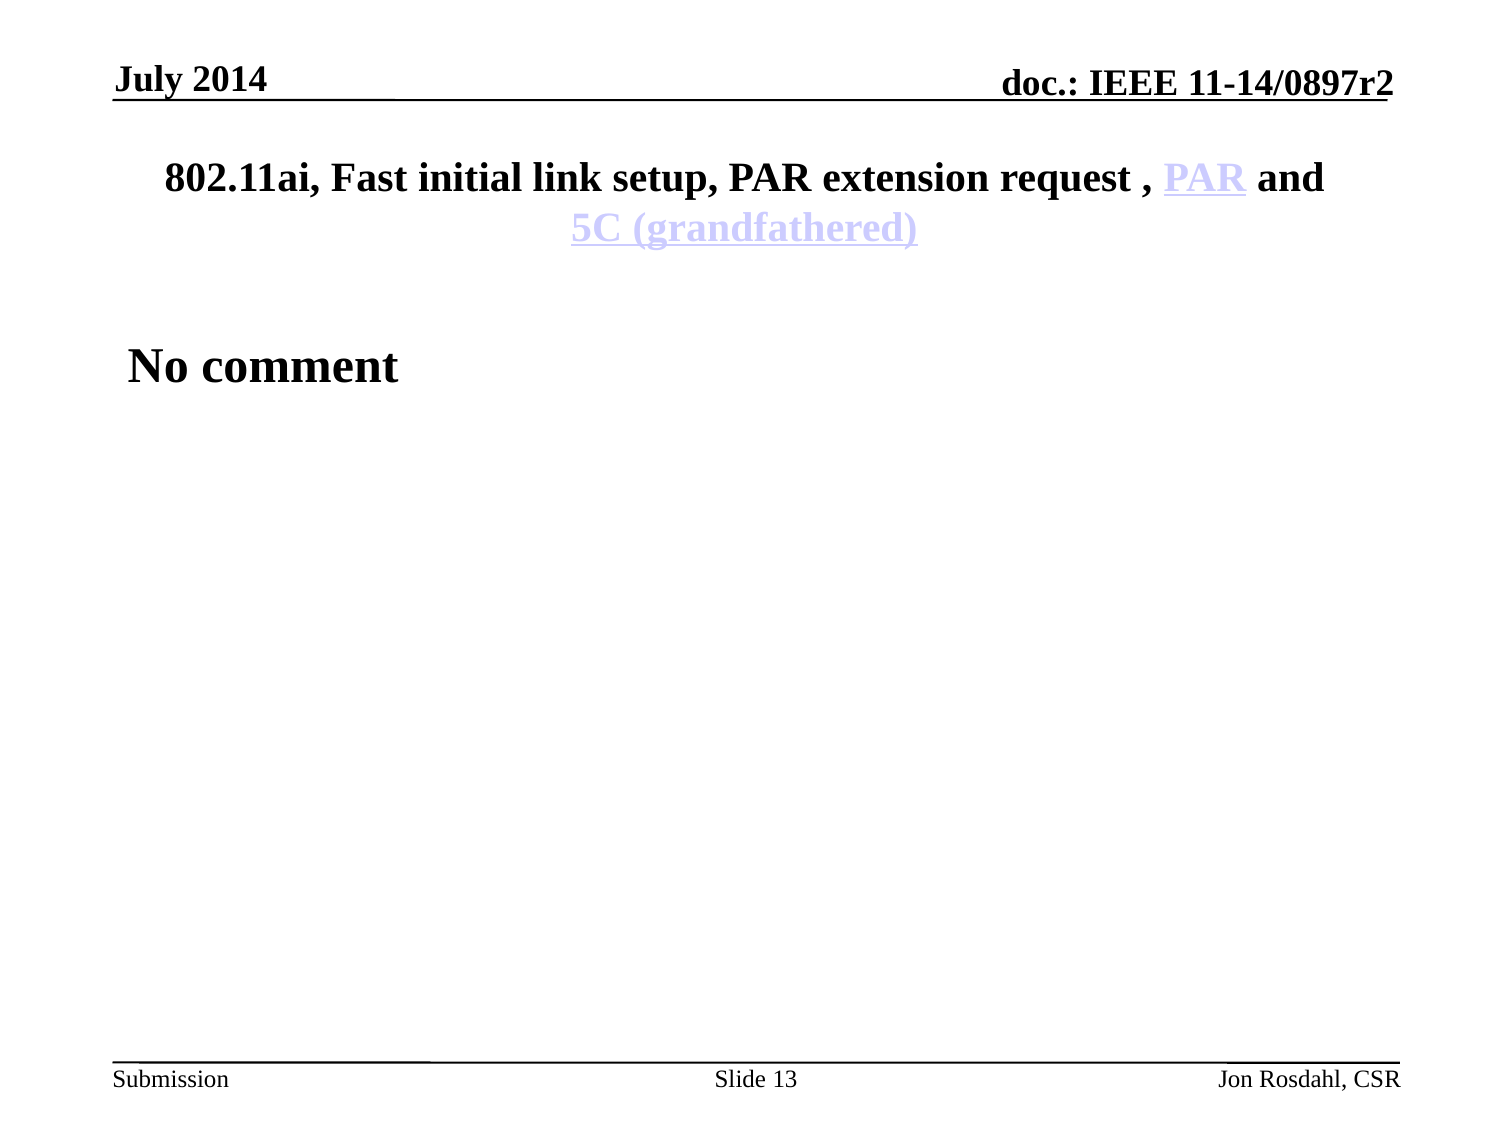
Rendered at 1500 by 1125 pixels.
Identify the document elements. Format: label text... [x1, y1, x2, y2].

slide_number Slide 13 [712, 1061, 800, 1123]
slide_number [114, 54, 423, 100]
footer Jon Rosdahl, CSR [878, 1061, 1402, 1093]
list No comment [112, 324, 1388, 1000]
title 802.11ai, Fast initial link setup, PAR extension request , PAR and 5C (grandfathered) [112, 112, 1388, 288]
